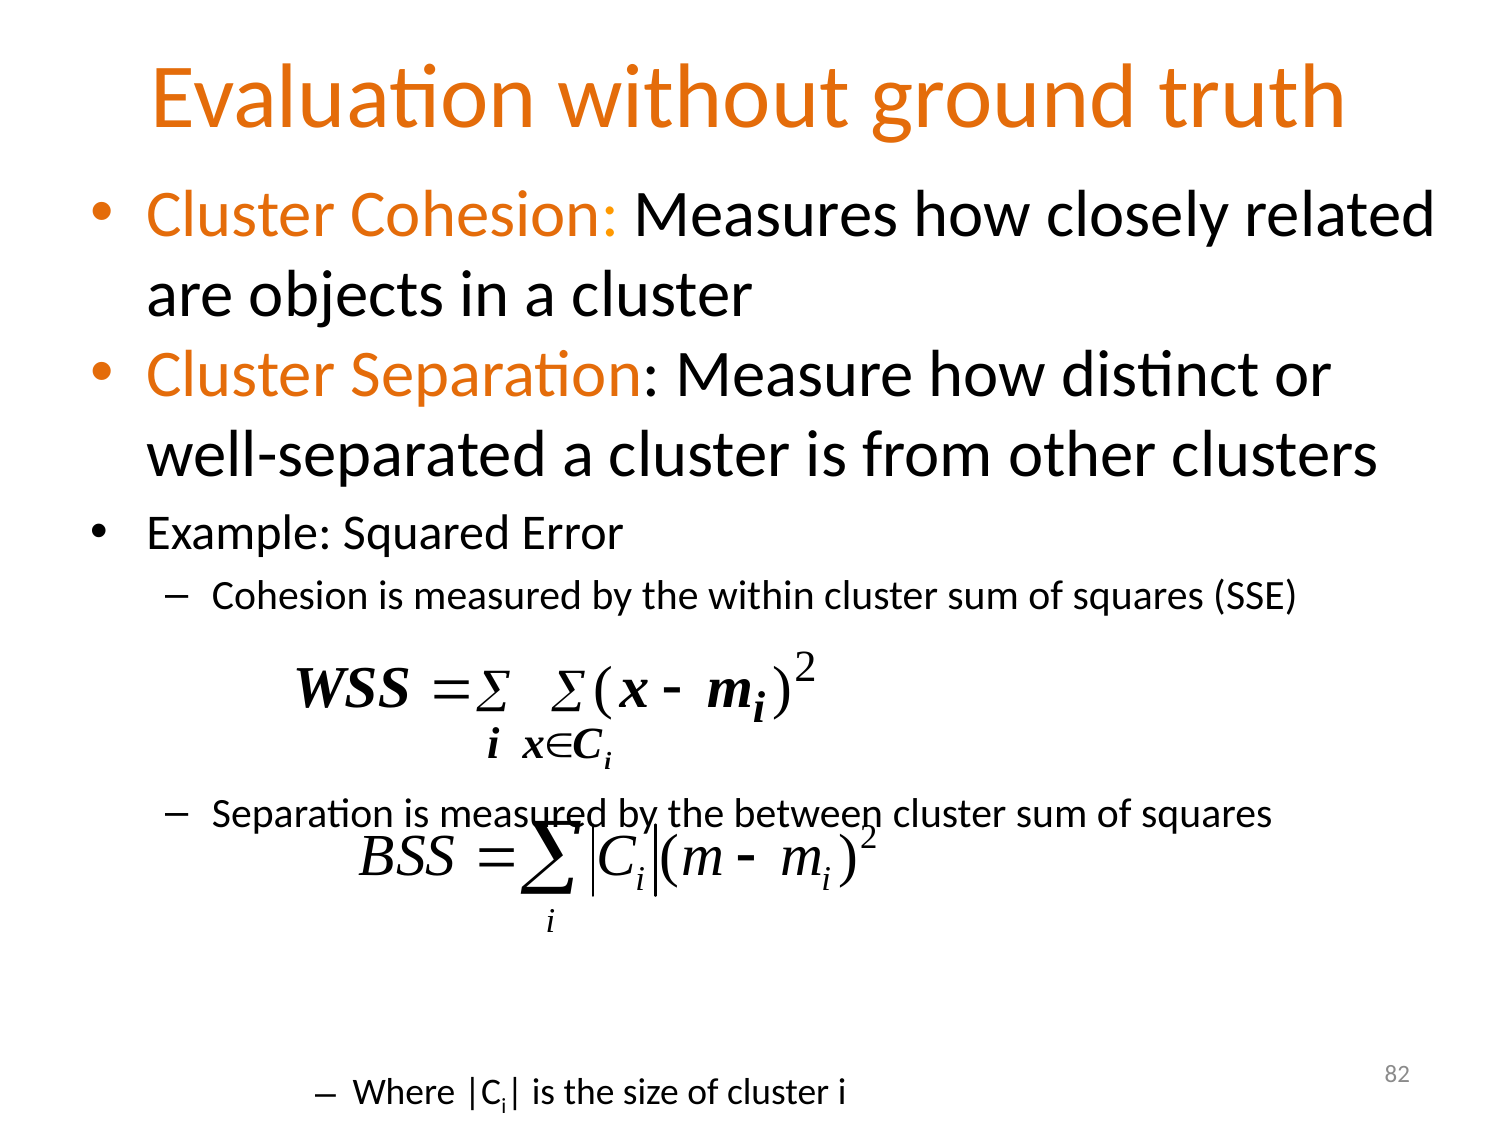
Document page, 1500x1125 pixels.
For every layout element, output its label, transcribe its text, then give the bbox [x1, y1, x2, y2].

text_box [348, 810, 894, 945]
text_box Evaluation without ground truth [74, 28, 1425, 216]
slide_number 82 [1074, 1042, 1425, 1103]
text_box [288, 633, 830, 783]
list Cluster Cohesion: Measures how closely related are objects in a cluster Cluster Separation: Measure how distinct or well-separated a cluster is from other clusters Example: Squared Error Cohesion is measured by the within cluster sum of squares (SSE) Separation is measured by the between cluster sum of squares Where |Ci| is the size of cluster i [75, 162, 1463, 1063]
